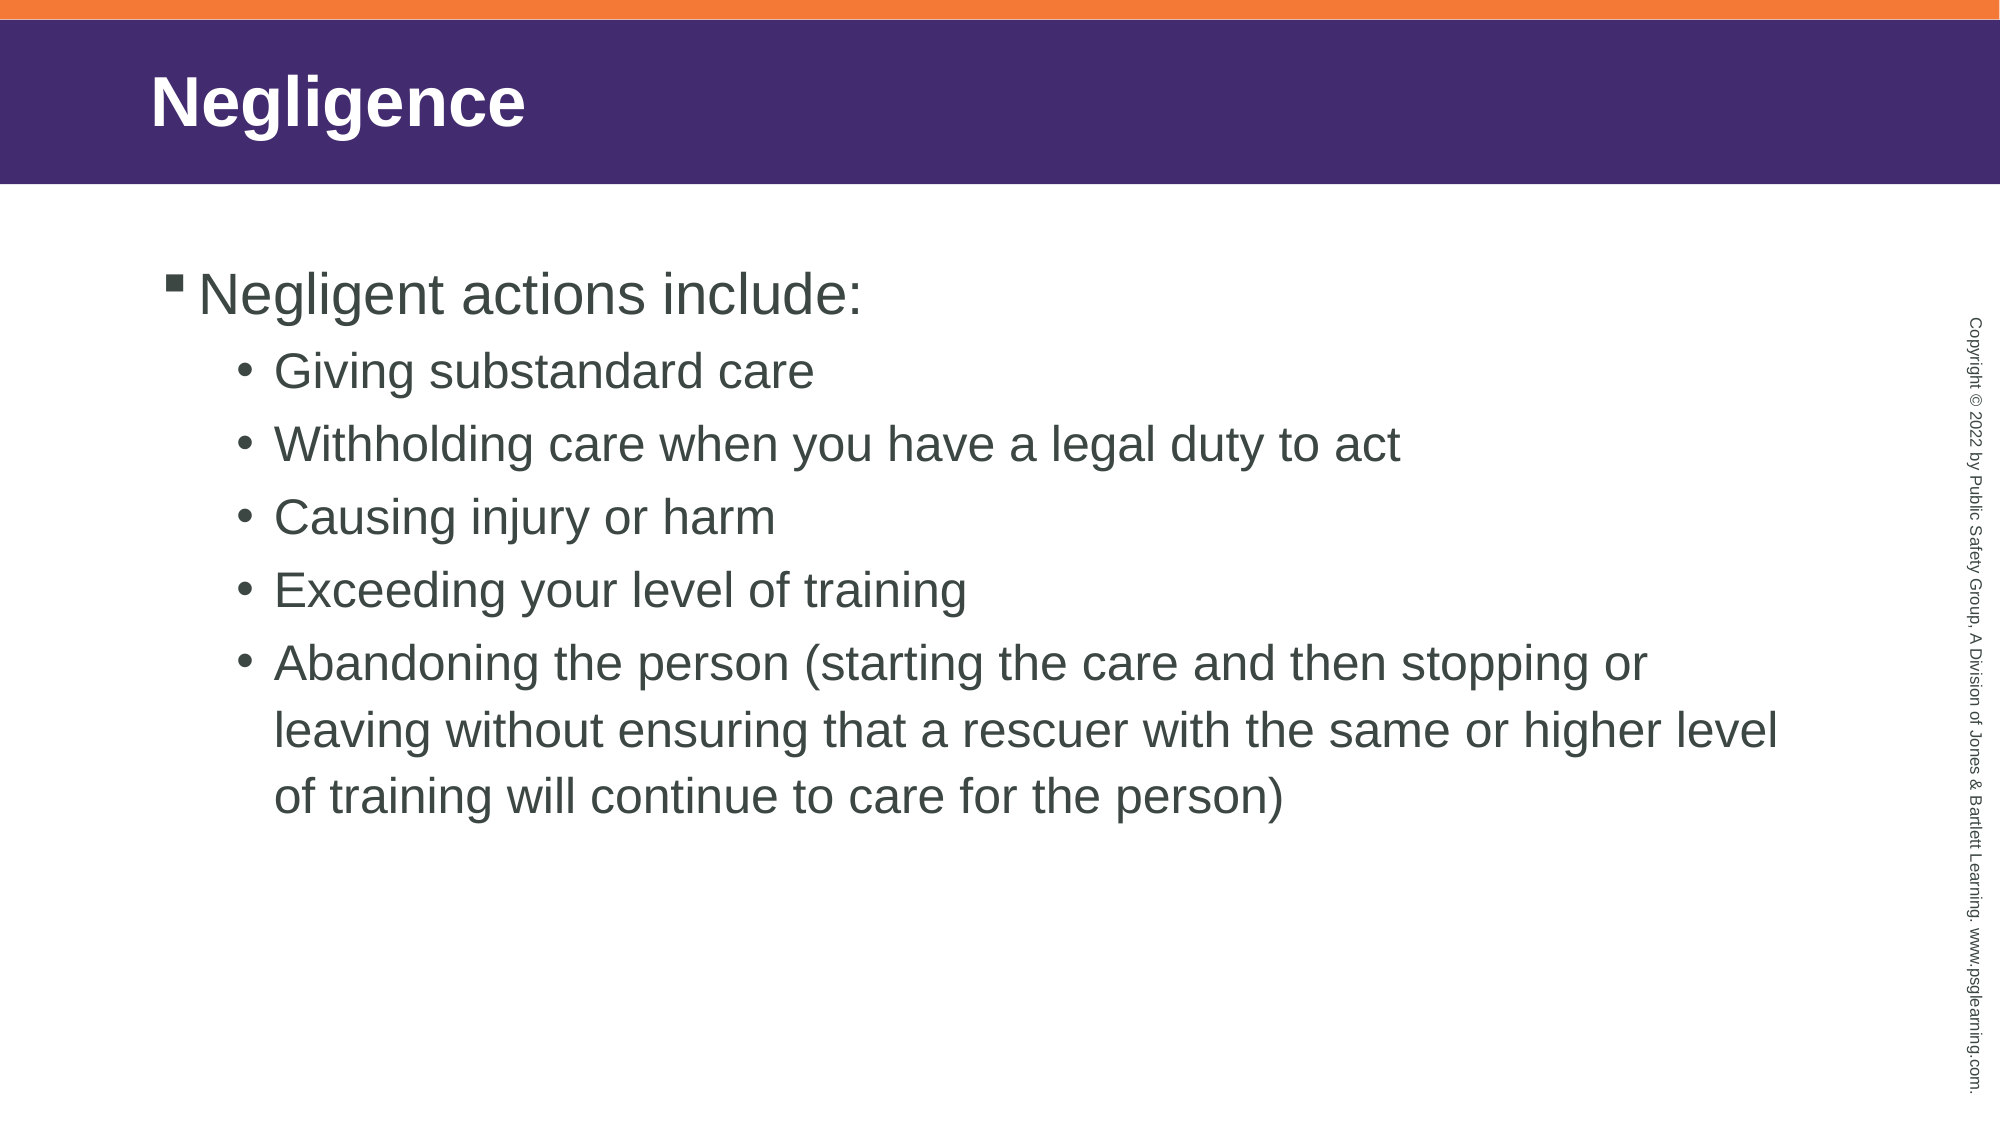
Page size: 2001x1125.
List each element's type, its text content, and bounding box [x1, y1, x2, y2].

title Negligence [0, 19, 2000, 185]
list Negligent actions include: Giving substandard care Withholding care when you have a legal duty to act Causing injury or harm Exceeding your level of training Abandoning the person (starting the care and then stopping or leaving without ensuring that a rescuer with the same or higher level of training will continue to care for the person) [146, 251, 1834, 1023]
